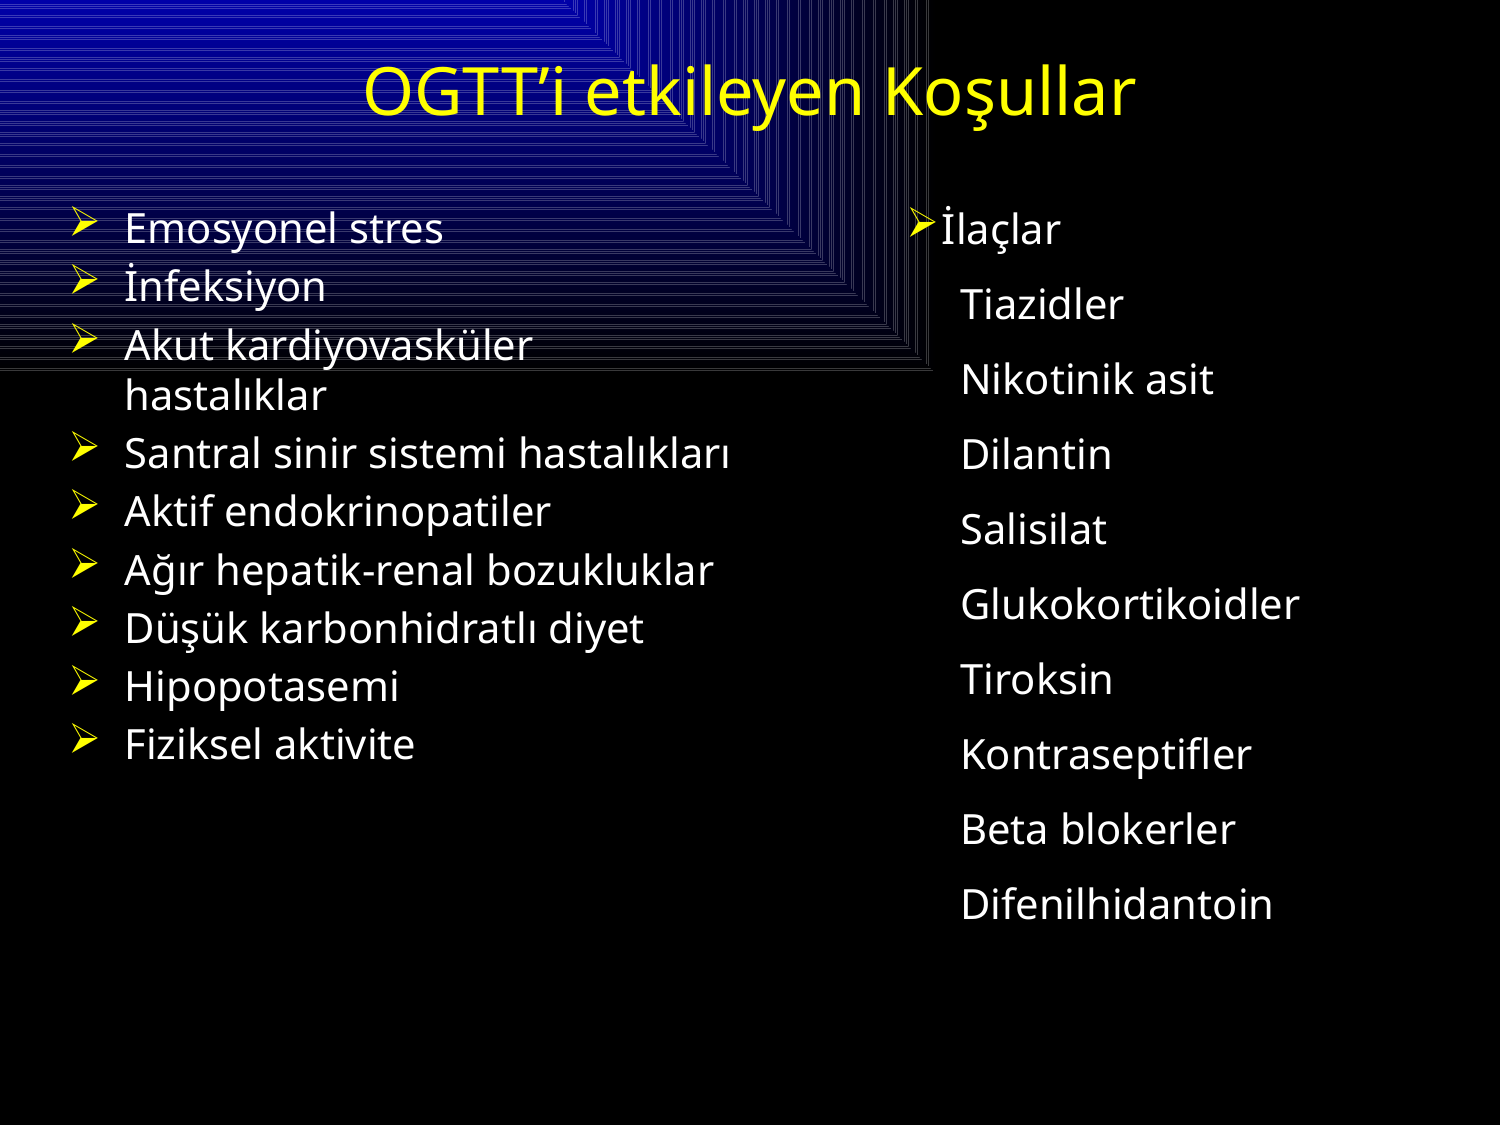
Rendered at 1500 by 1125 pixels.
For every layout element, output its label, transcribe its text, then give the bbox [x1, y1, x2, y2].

text_box İlaçlar Tiazidler Nikotinik asit Dilantin Salisilat Glukokortikoidler Tiroksin Kontraseptifler Beta blokerler Difenilhidantoin [891, 170, 1424, 935]
list Emosyonel stres İnfeksiyon Akut kardiyovasküler hastalıklar Santral sinir sistemi hastalıkları Aktif endokrinopatiler Ağır hepatik-renal bozukluklar Düşük karbonhidratlı diyet Hipopotasemi Fiziksel aktivite [52, 193, 762, 750]
title OGTT’i etkileyen Koşullar [74, 54, 1426, 124]
